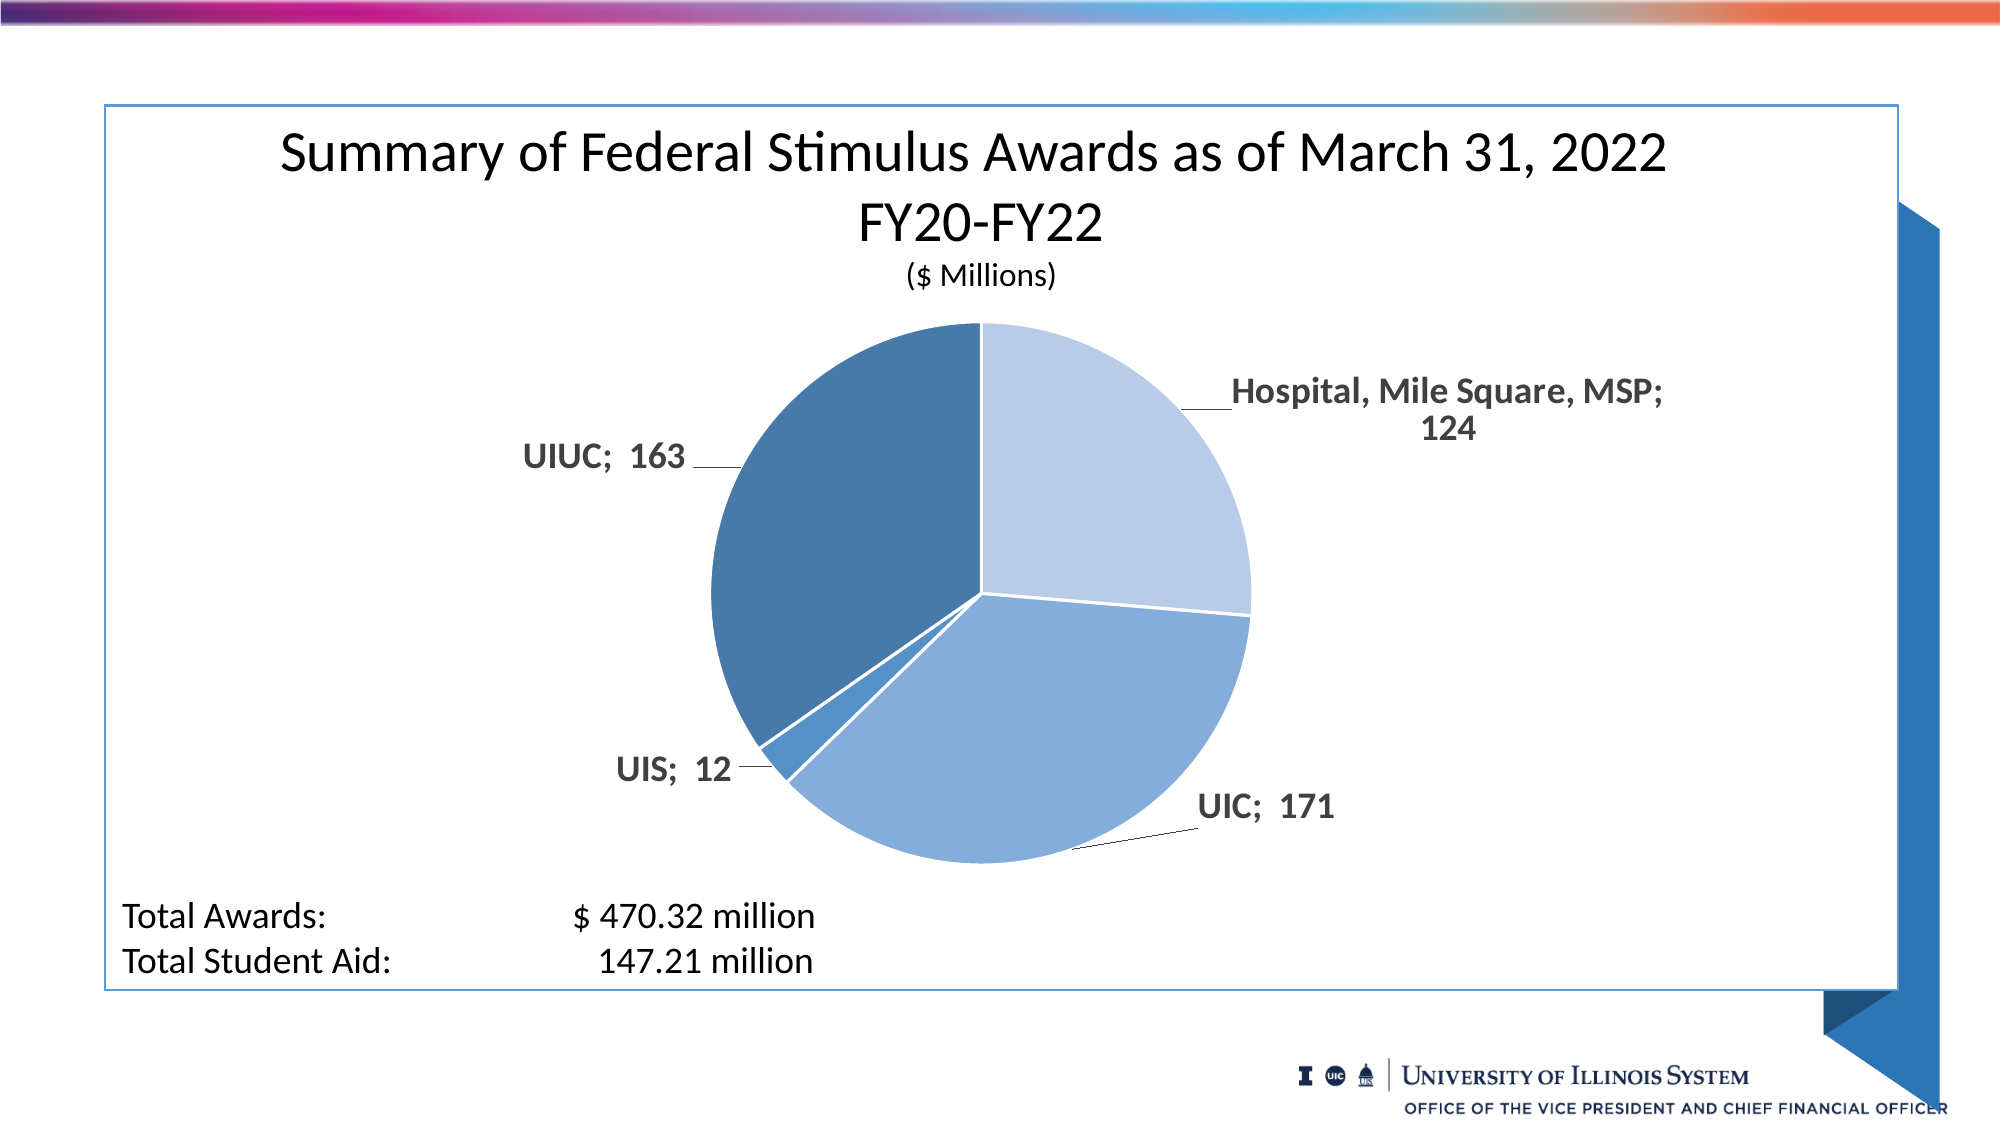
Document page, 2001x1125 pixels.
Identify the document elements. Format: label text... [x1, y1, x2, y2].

text_box [104, 105, 1899, 990]
text_box Total Awards: $ 470.32 million Total Student Aid: 147.21 million [107, 883, 1086, 989]
text_box Summary of Federal Stimulus Awards as of March 31, 2022 FY20-FY22 ($ Millions) [238, 105, 1725, 256]
text_box [1823, 990, 1893, 1036]
picture [2, 3, 1999, 22]
picture [1299, 1058, 1949, 1119]
text_box [1825, 201, 1940, 1113]
chart [188, 256, 1775, 931]
